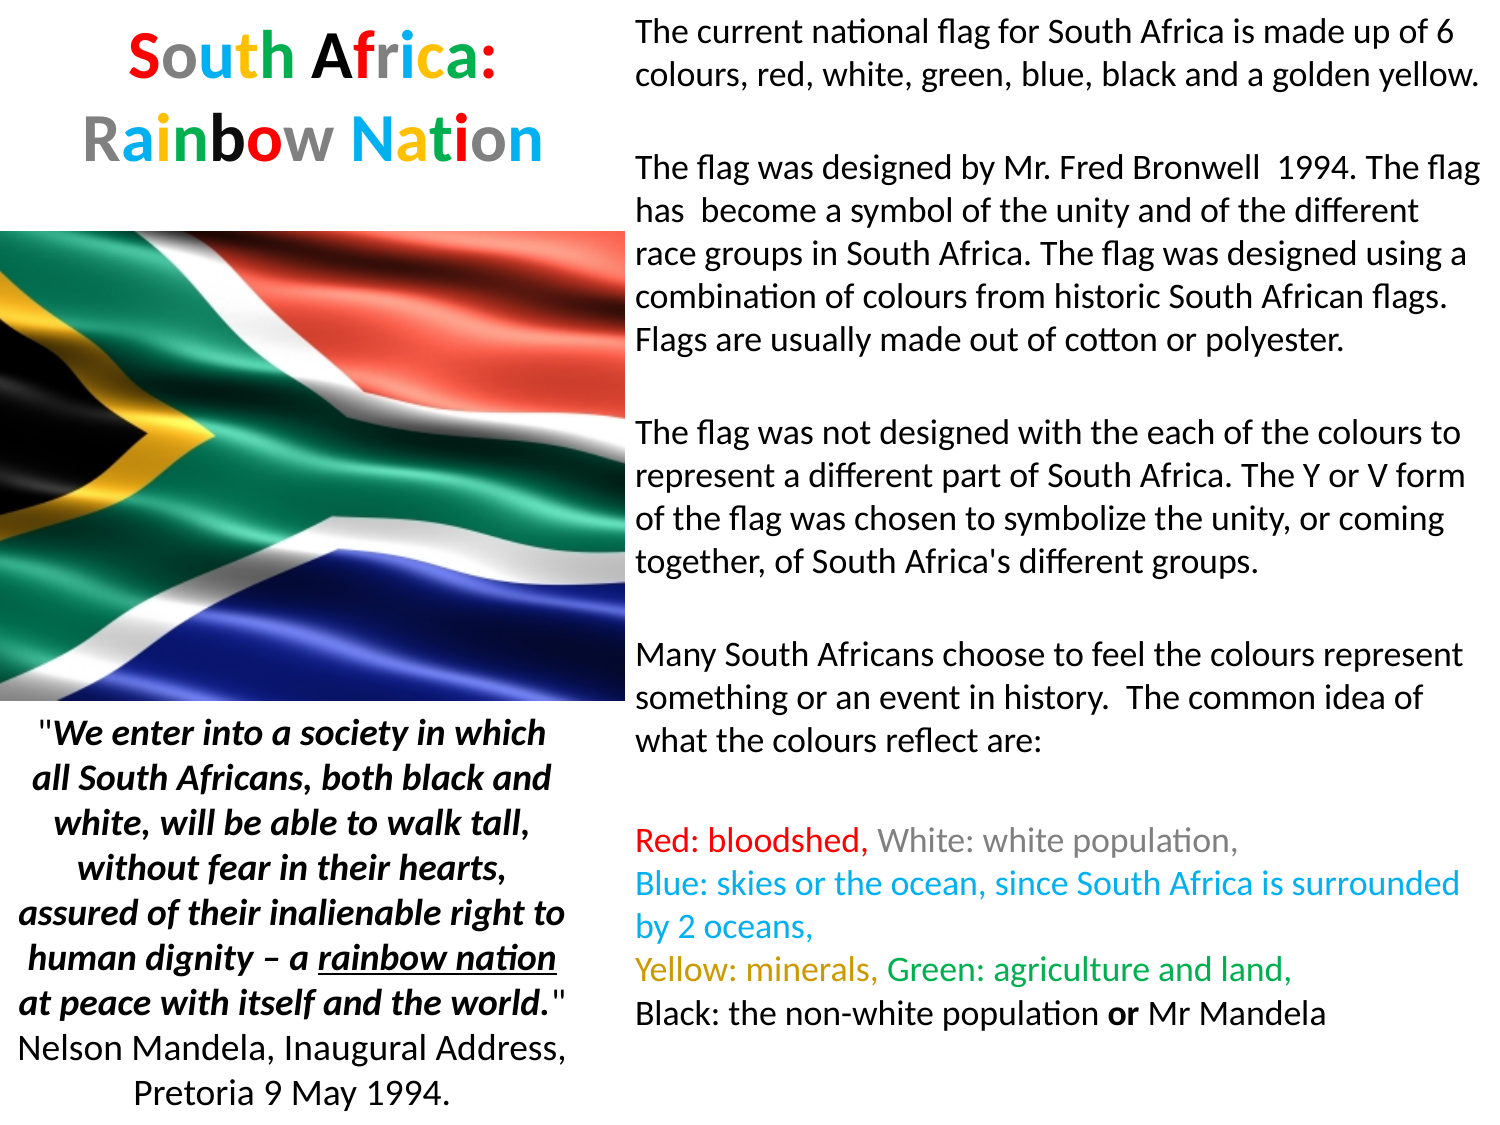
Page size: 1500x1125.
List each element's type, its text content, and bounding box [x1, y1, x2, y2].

text_box "We enter into a society in which all South Africans, both black and white, will be able to walk tall, without fear in their hearts, assured of their inalienable right to human dignity – a rainbow nation at peace with itself and the world." Nelson Mandela, Inaugural Address, Pretoria 9 May 1994. [0, 709, 585, 1121]
title South Africa: Rainbow Nation [17, 0, 610, 185]
list The current national flag for South Africa is made up of 6 colours, red, white, green, blue, black and a golden yellow. The flag was designed by Mr. Fred Bronwell 1994. The flag has become a symbol of the unity and of the different race groups in South Africa. The flag was designed using a combination of colours from historic South African flags. Flags are usually made out of cotton or polyester. The flag was not designed with the each of the colours to represent a different part of South Africa. The Y or V form of the flag was chosen to symbolize the unity, or coming together, of South Africa's different groups. Many South Africans choose to feel the colours represent something or an event in history. The common idea of what the colours reflect are: Red: bloodshed, White: white population, Blue: skies or the ocean, since South Africa is surrounded by 2 oceans, Yellow: minerals, Green: agriculture and land, Black: the non-white population or Mr Mandela [620, 0, 1500, 1106]
picture [0, 231, 626, 701]
